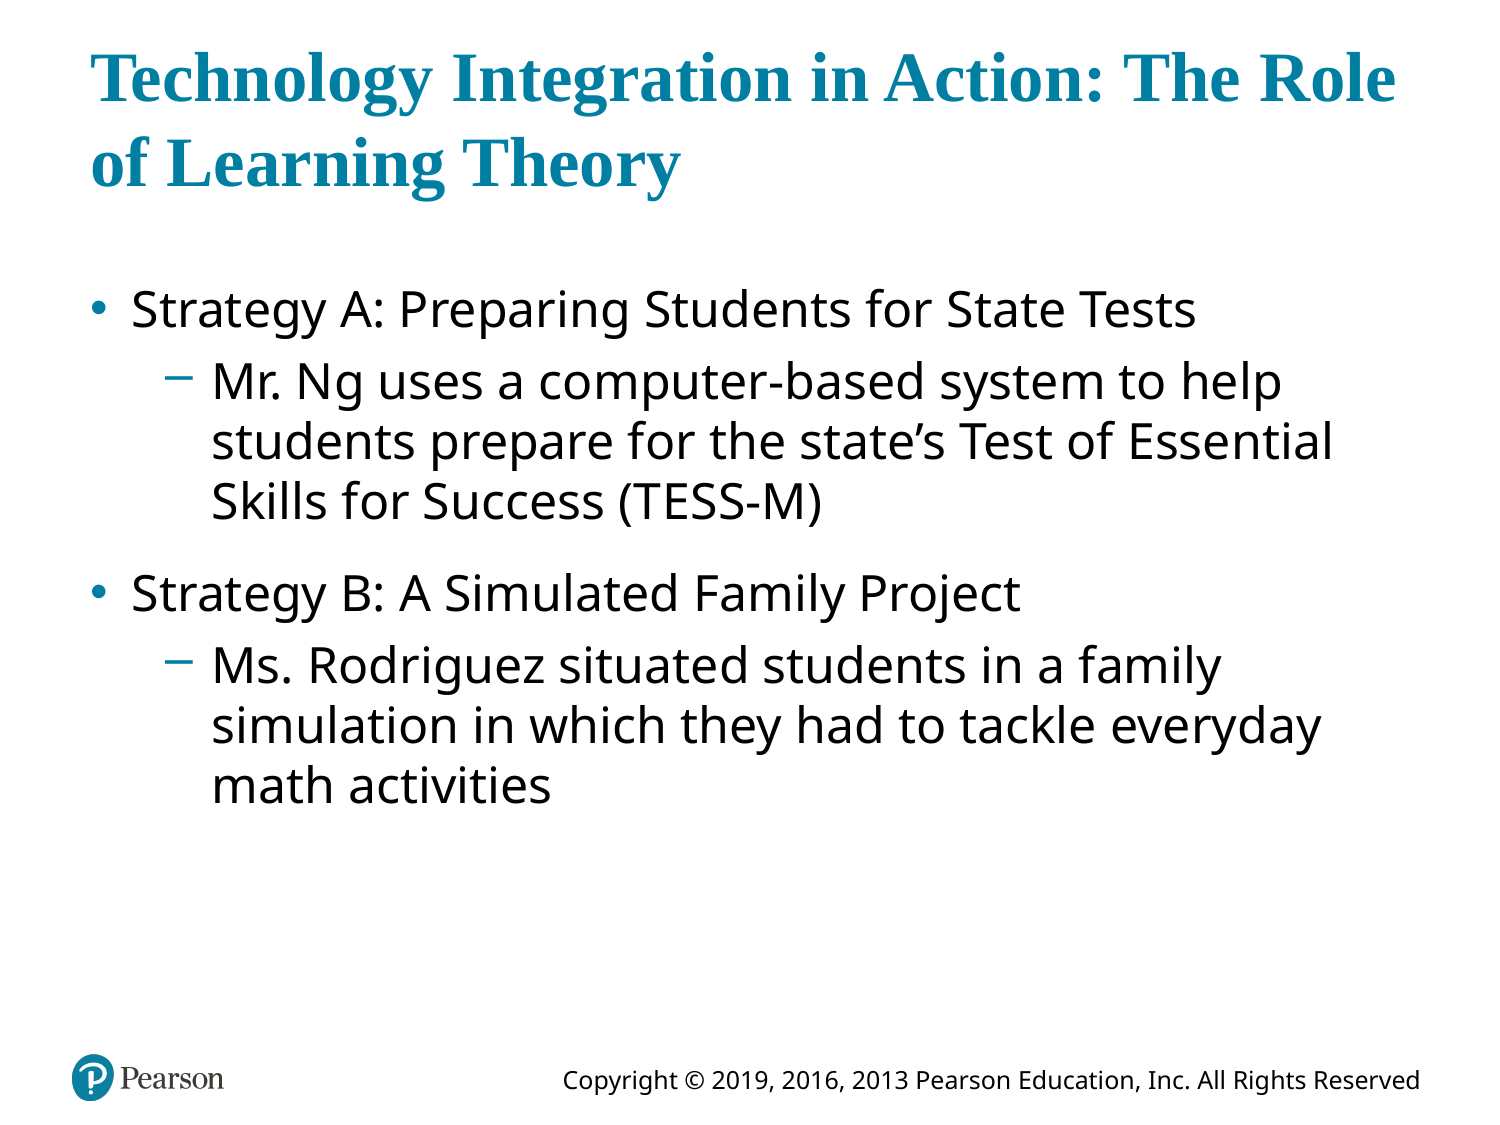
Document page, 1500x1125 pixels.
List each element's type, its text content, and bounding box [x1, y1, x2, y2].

picture [72, 1054, 88, 1070]
list Strategy A: Preparing Students for State Tests Mr. Ng uses a computer-based system to help students prepare for the state’s Test of Essential Skills for Success (T E S S-M) Strategy B: A Simulated Family Project Ms. Rodriguez situated students in a family simulation in which they had to tackle everyday math activities [75, 262, 1425, 793]
picture [72, 1087, 83, 1101]
picture [80, 1063, 106, 1088]
picture [98, 1054, 224, 1101]
title Technology Integration in Action: The Role of Learning Theory [75, 35, 1425, 216]
